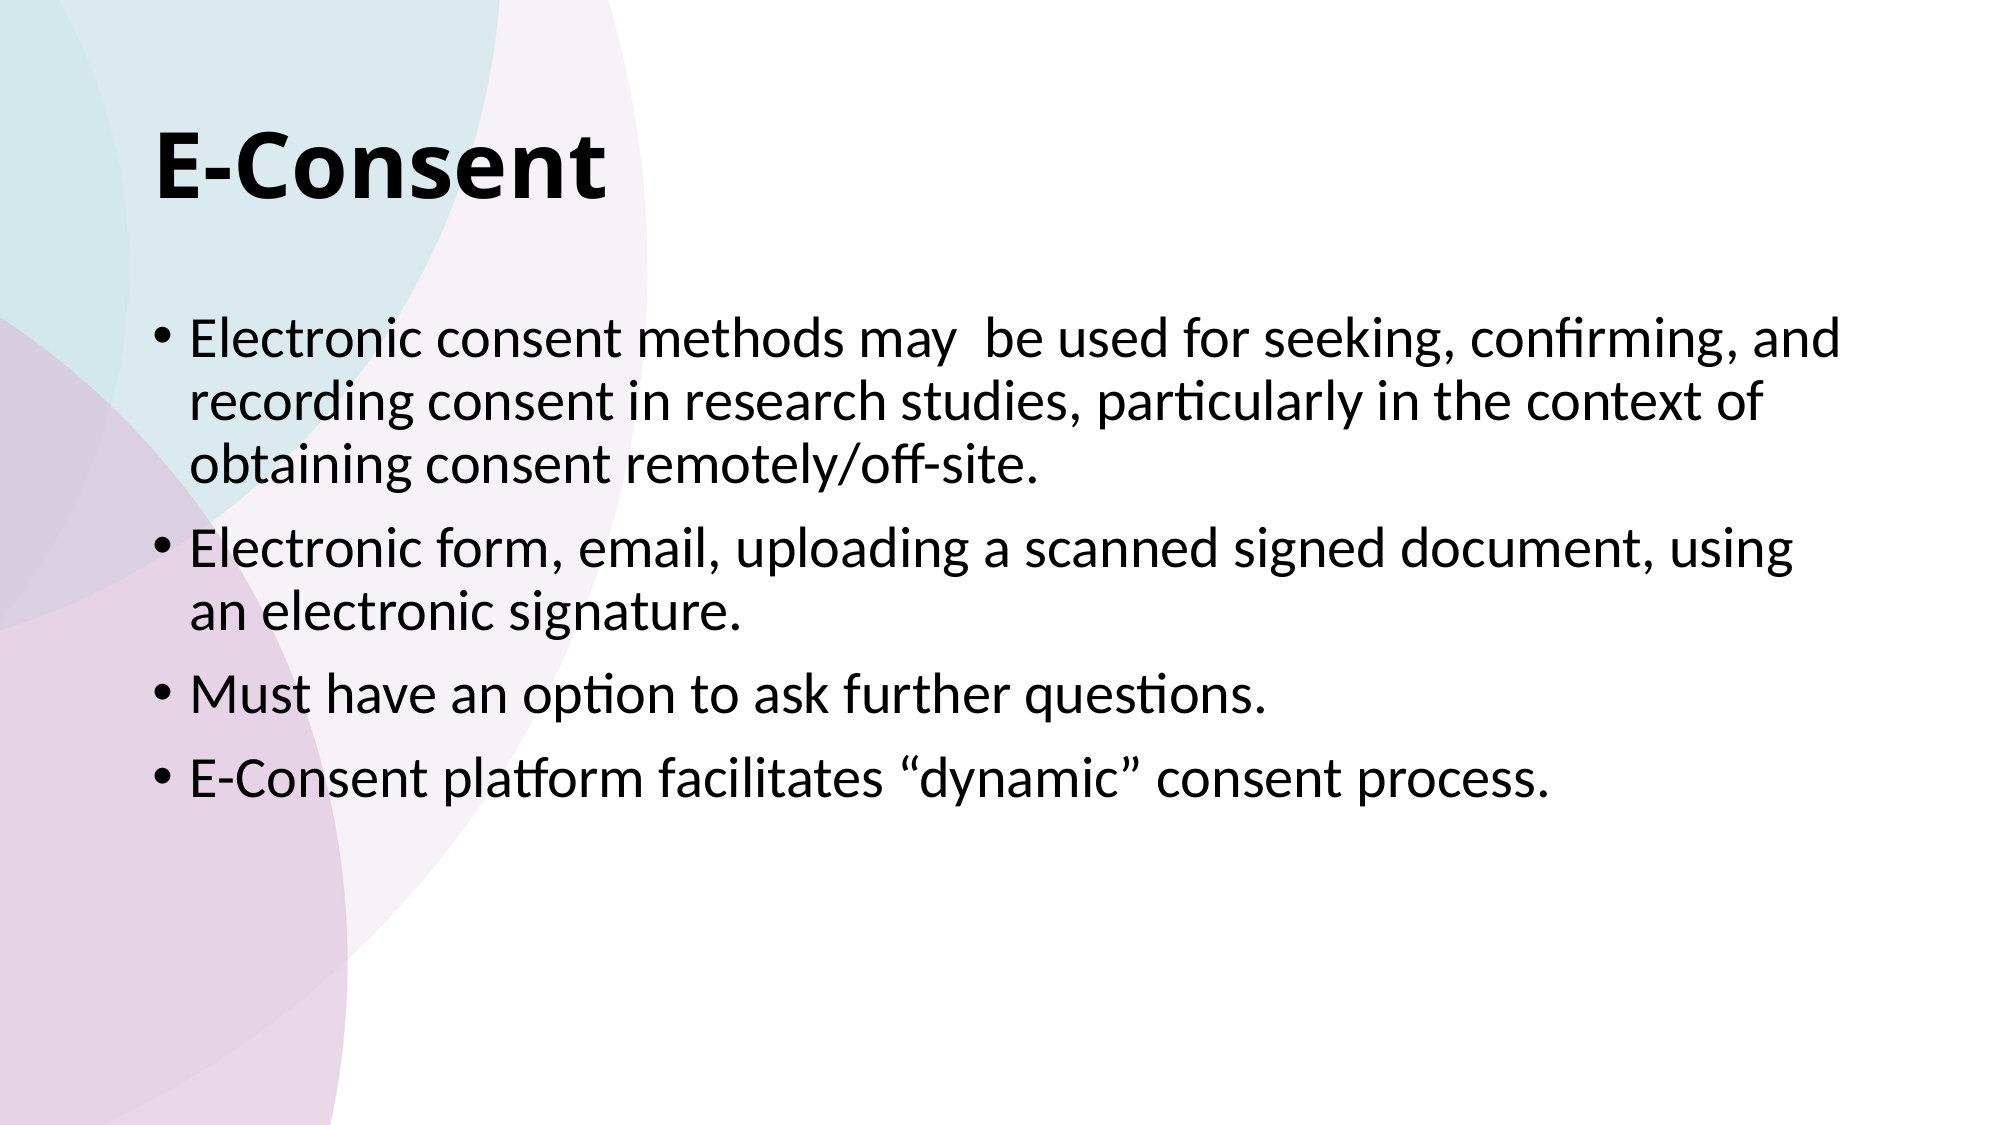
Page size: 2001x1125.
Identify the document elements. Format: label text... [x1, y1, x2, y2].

title E-Consent [137, 59, 1863, 278]
picture [0, 0, 2001, 1125]
list Electronic consent methods may be used for seeking, confirming, and recording consent in research studies, particularly in the context of obtaining consent remotely/off-site. Electronic form, email, uploading a scanned signed document, using an electronic signature. Must have an option to ask further questions. E-Consent platform facilitates “dynamic” consent process. [137, 299, 1863, 1014]
